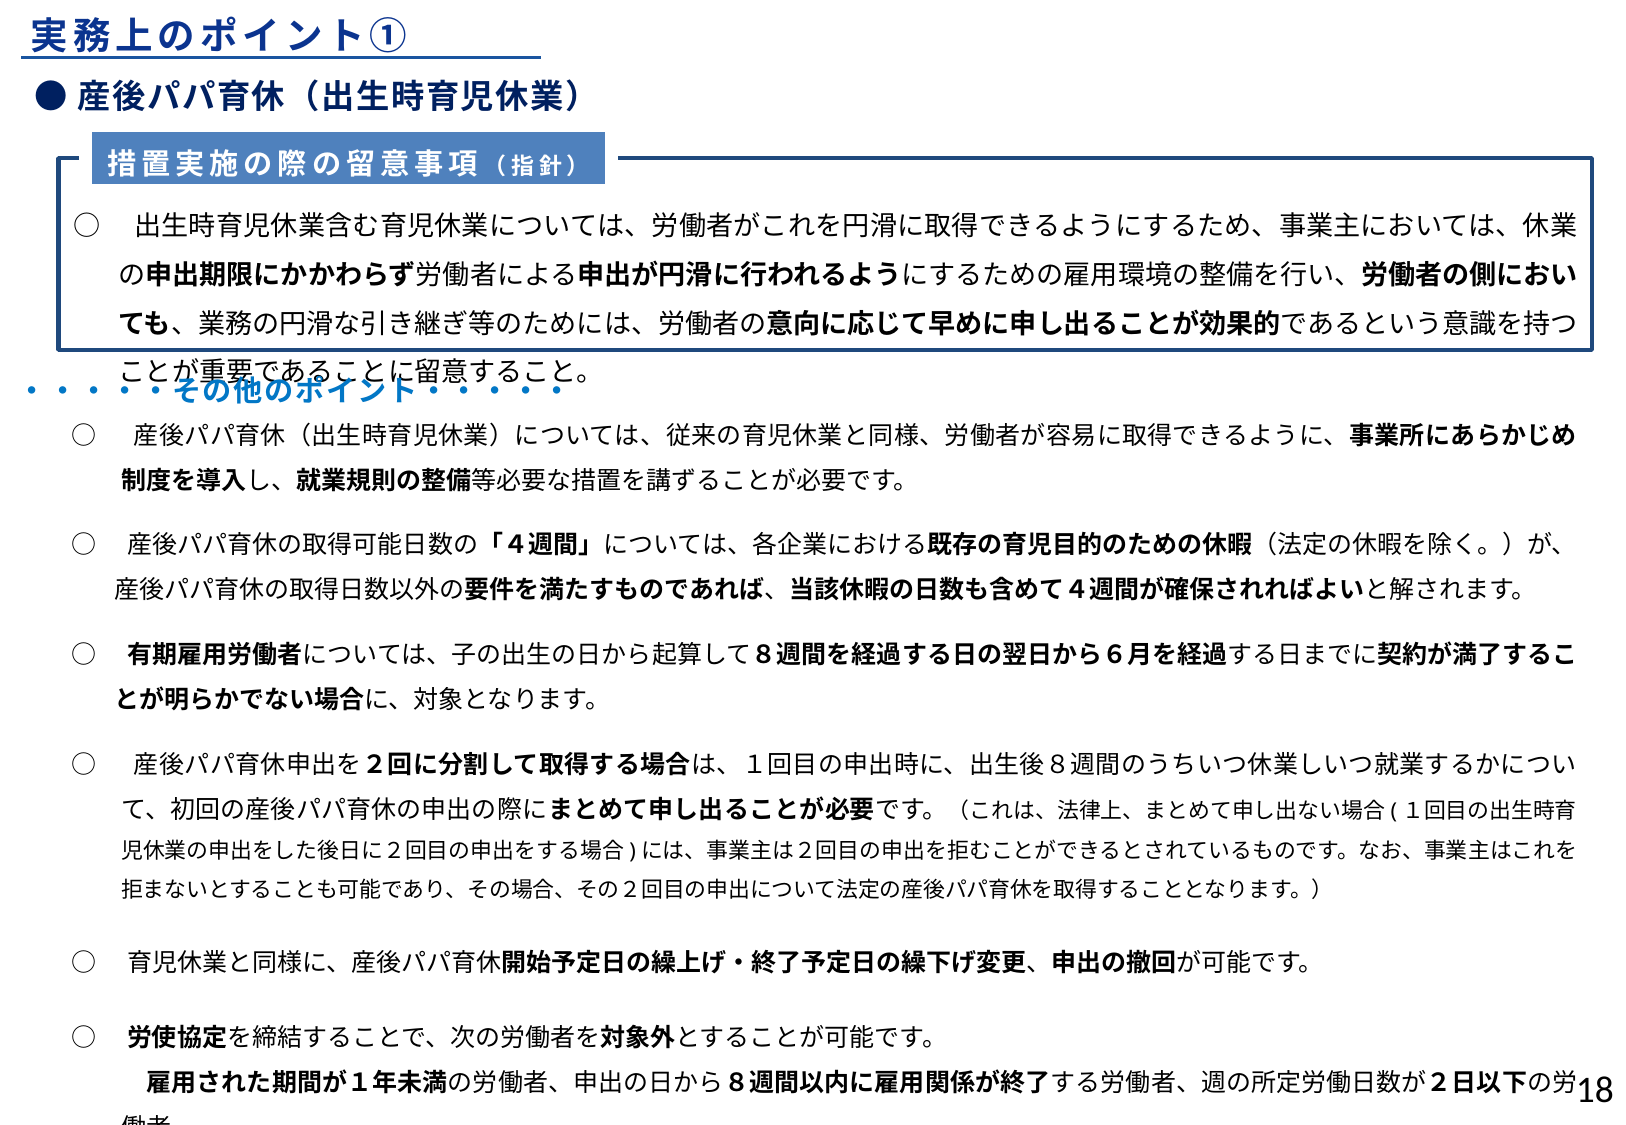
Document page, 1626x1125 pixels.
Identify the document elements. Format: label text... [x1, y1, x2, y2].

text_box [612, 156, 1594, 352]
text_box [56, 156, 85, 352]
slide_number 17 [1592, 1057, 1625, 1118]
text_box 措置実施の際の留意事項（指針） [85, 125, 612, 185]
text_box ●産後パパ育休（出生時育児休業） [15, 64, 1625, 116]
text_box 実務上のポイント① [30, 0, 529, 56]
text_box ○ 出生時育児休業含む育児休業については、労働者がこれを円滑に取得できるようにするため、事業主においては、休業の申出期限にかかわらず労働者による申出が円滑に行われるようにするための雇用環境の整備を行い、労働者の側においても、業務の円滑な引き継ぎ等のためには、労働者の意向に応じて早めに申し出ることが効果的であるという意識を持つことが重要であることに留意すること。 [58, 185, 1592, 395]
text_box ・・・・・その他のポイント・・・・・ [0, 359, 652, 411]
text_box ○ 産後パパ育休（出生時育児休業）については、従来の育児休業と同様、労働者が容易に取得できるように、事業所にあらかじめ制度を導入し、就業規則の整備等必要な措置を講ずることが必要です。 ○ 産後パパ育休の取得可能日数の「４週間」については、各企業における既存の育児目的のための休暇（法定の休暇を除く。）が、産後パパ育休の取得日数以外の要件を満たすものであれば、当該休暇の日数も含めて４週間が確保されればよいと解されます。 ○ 有期雇用労働者については、子の出生の日から起算して８週間を経過する日の翌日から６月を経過する日までに契約が満了することが明らかでない場合に、対象となります。 ○ 産後パパ育休申出を２回に分割して取得する場合は、１回目の申出時に、出生後８週間のうちいつ休業しいつ就業するかについて、初回の産後パパ育休の申出の際にまとめて申し出ることが必要です。（これは、法律上、まとめて申し出ない場合(１回目の出生時育児休業の申出をした後日に２回目の申出をする場合)には、事業主は２回目の申出を拒むことができるとされているものです。なお、事業主はこれを拒まないとすることも可能であり、その場合、その２回目の申出について法定の産後パパ育休を取得することとなります。） ○ 育児休業と同様に、産後パパ育休開始予定日の繰上げ・終了予定日の繰下げ変更、申出の撤回が可能です。 ○ 労使協定を締結することで、次の労働者を対象外とすることが可能です。 雇用された期間が１年未満の労働者、申出の日から８週間以内に雇用関係が終了する労働者、週の所定労働日数が２日以下の労働者 [56, 396, 1592, 1125]
